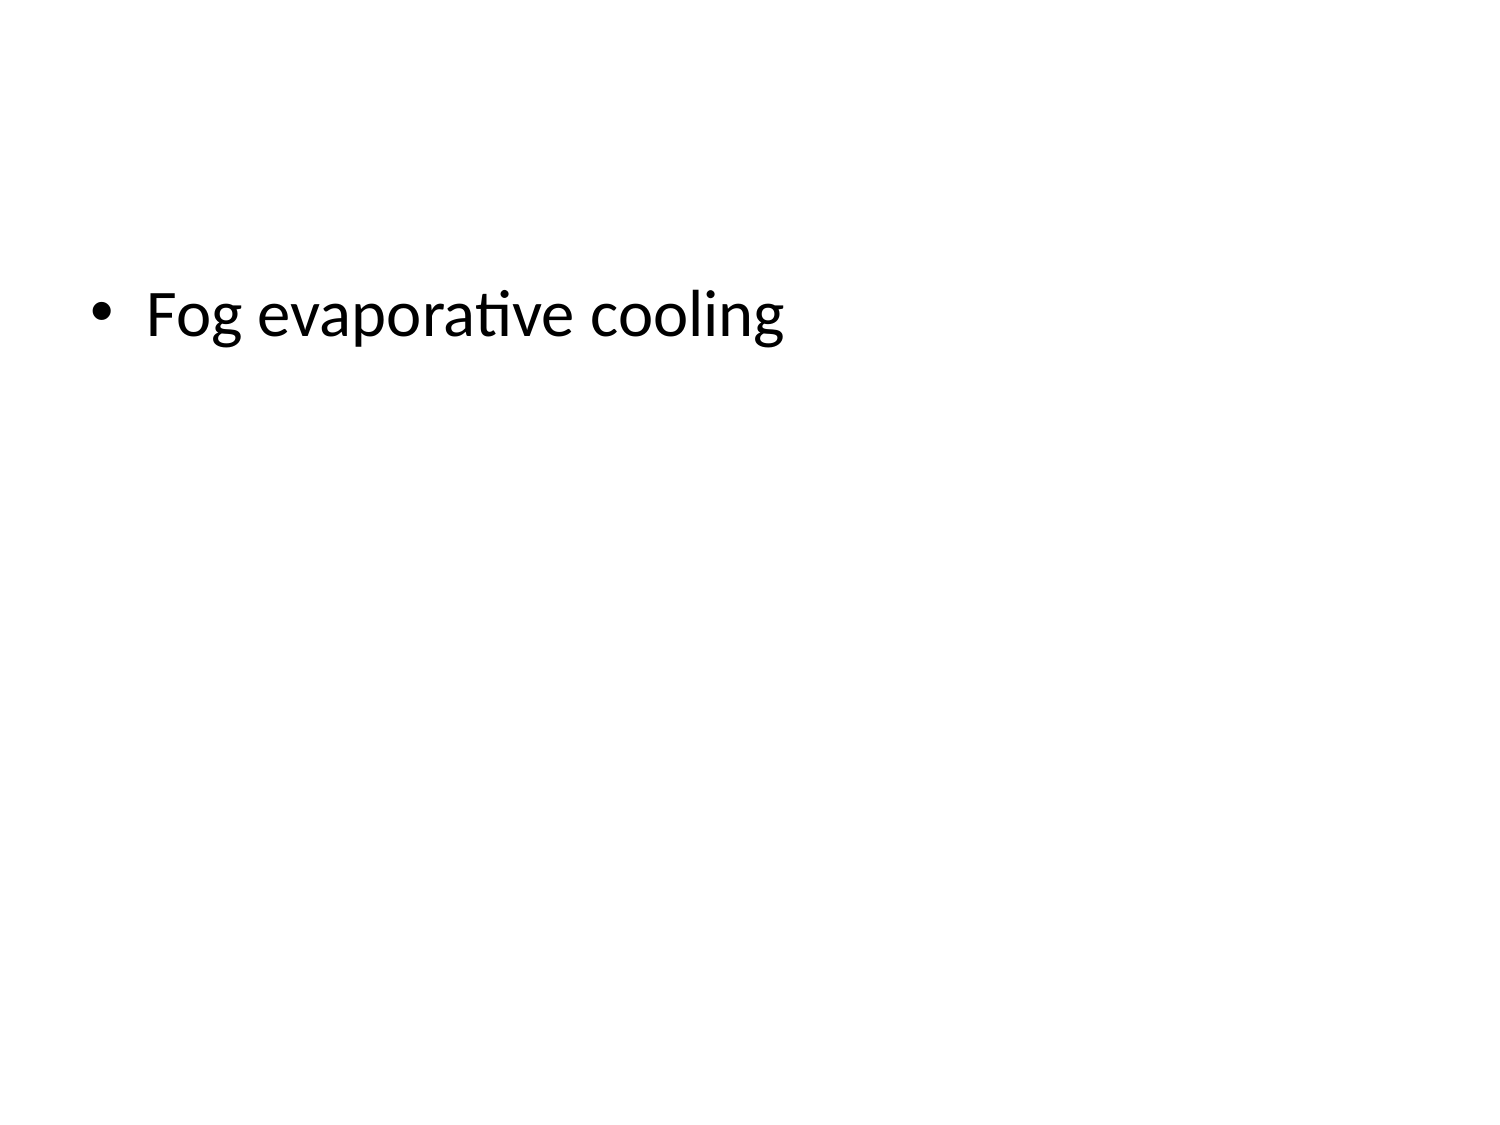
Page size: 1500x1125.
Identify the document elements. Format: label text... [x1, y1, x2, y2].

list Fog evaporative cooling [75, 262, 1425, 1005]
